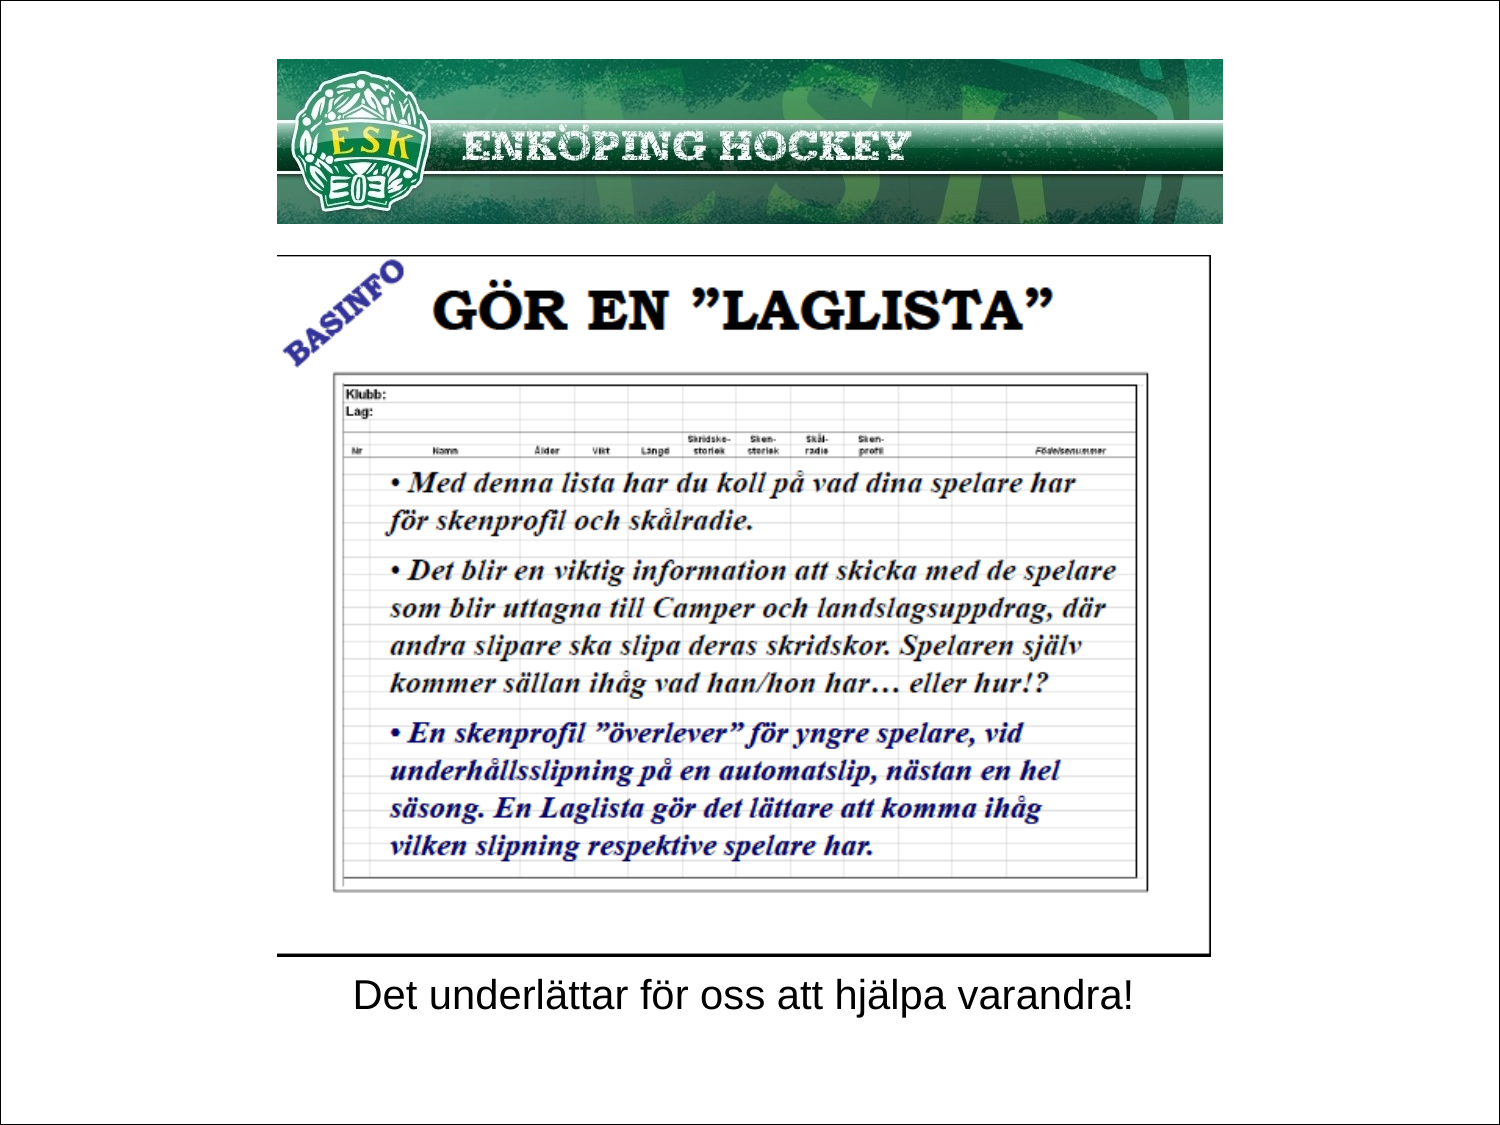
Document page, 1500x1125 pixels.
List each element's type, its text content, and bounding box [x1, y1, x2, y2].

picture [277, 255, 1211, 957]
text_box [0, 0, 1500, 1125]
subtitle Det underlättar för oss att hjälpa varandra! [150, 952, 1337, 1074]
picture [277, 59, 1223, 224]
